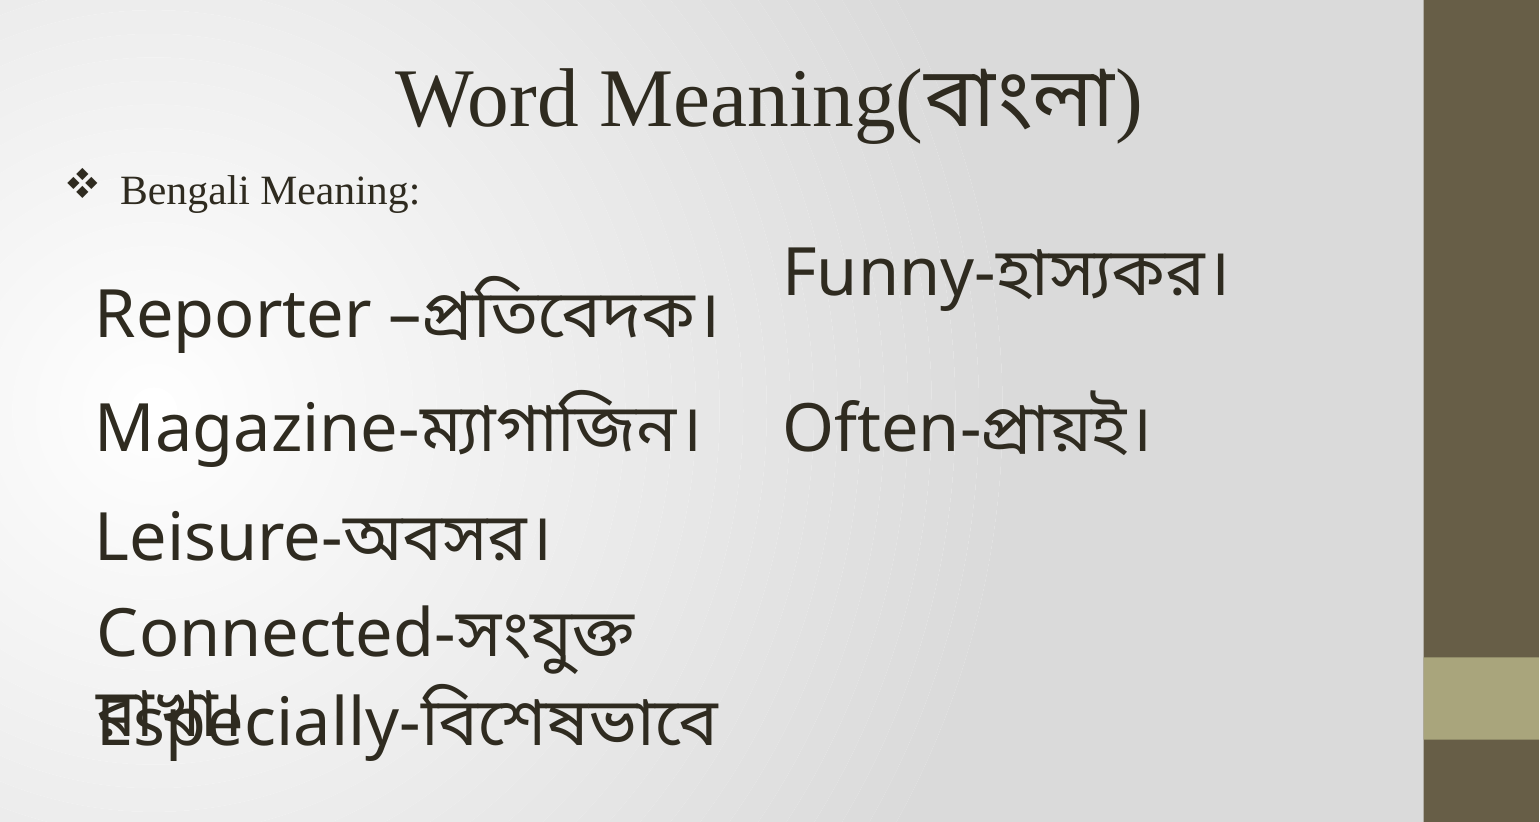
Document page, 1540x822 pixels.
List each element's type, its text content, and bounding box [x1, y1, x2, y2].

text_box Especially-বিশেষভাবে [82, 671, 795, 767]
text_box Reporter –প্রতিবেদক। [79, 263, 755, 359]
text_box Leisure-অবসর। [79, 486, 768, 581]
text_box Connected-সংযুক্ত রাখা। [82, 582, 807, 758]
text_box Funny-হাস্যকর। [767, 221, 1407, 316]
text_box Word Meaning(বাংলা) [344, 35, 1195, 151]
text_box Magazine-ম্যাগাজিন। [79, 377, 719, 473]
text_box Bengali Meaning: [49, 155, 862, 221]
text_box Often-প্রায়ই। [767, 377, 1257, 473]
